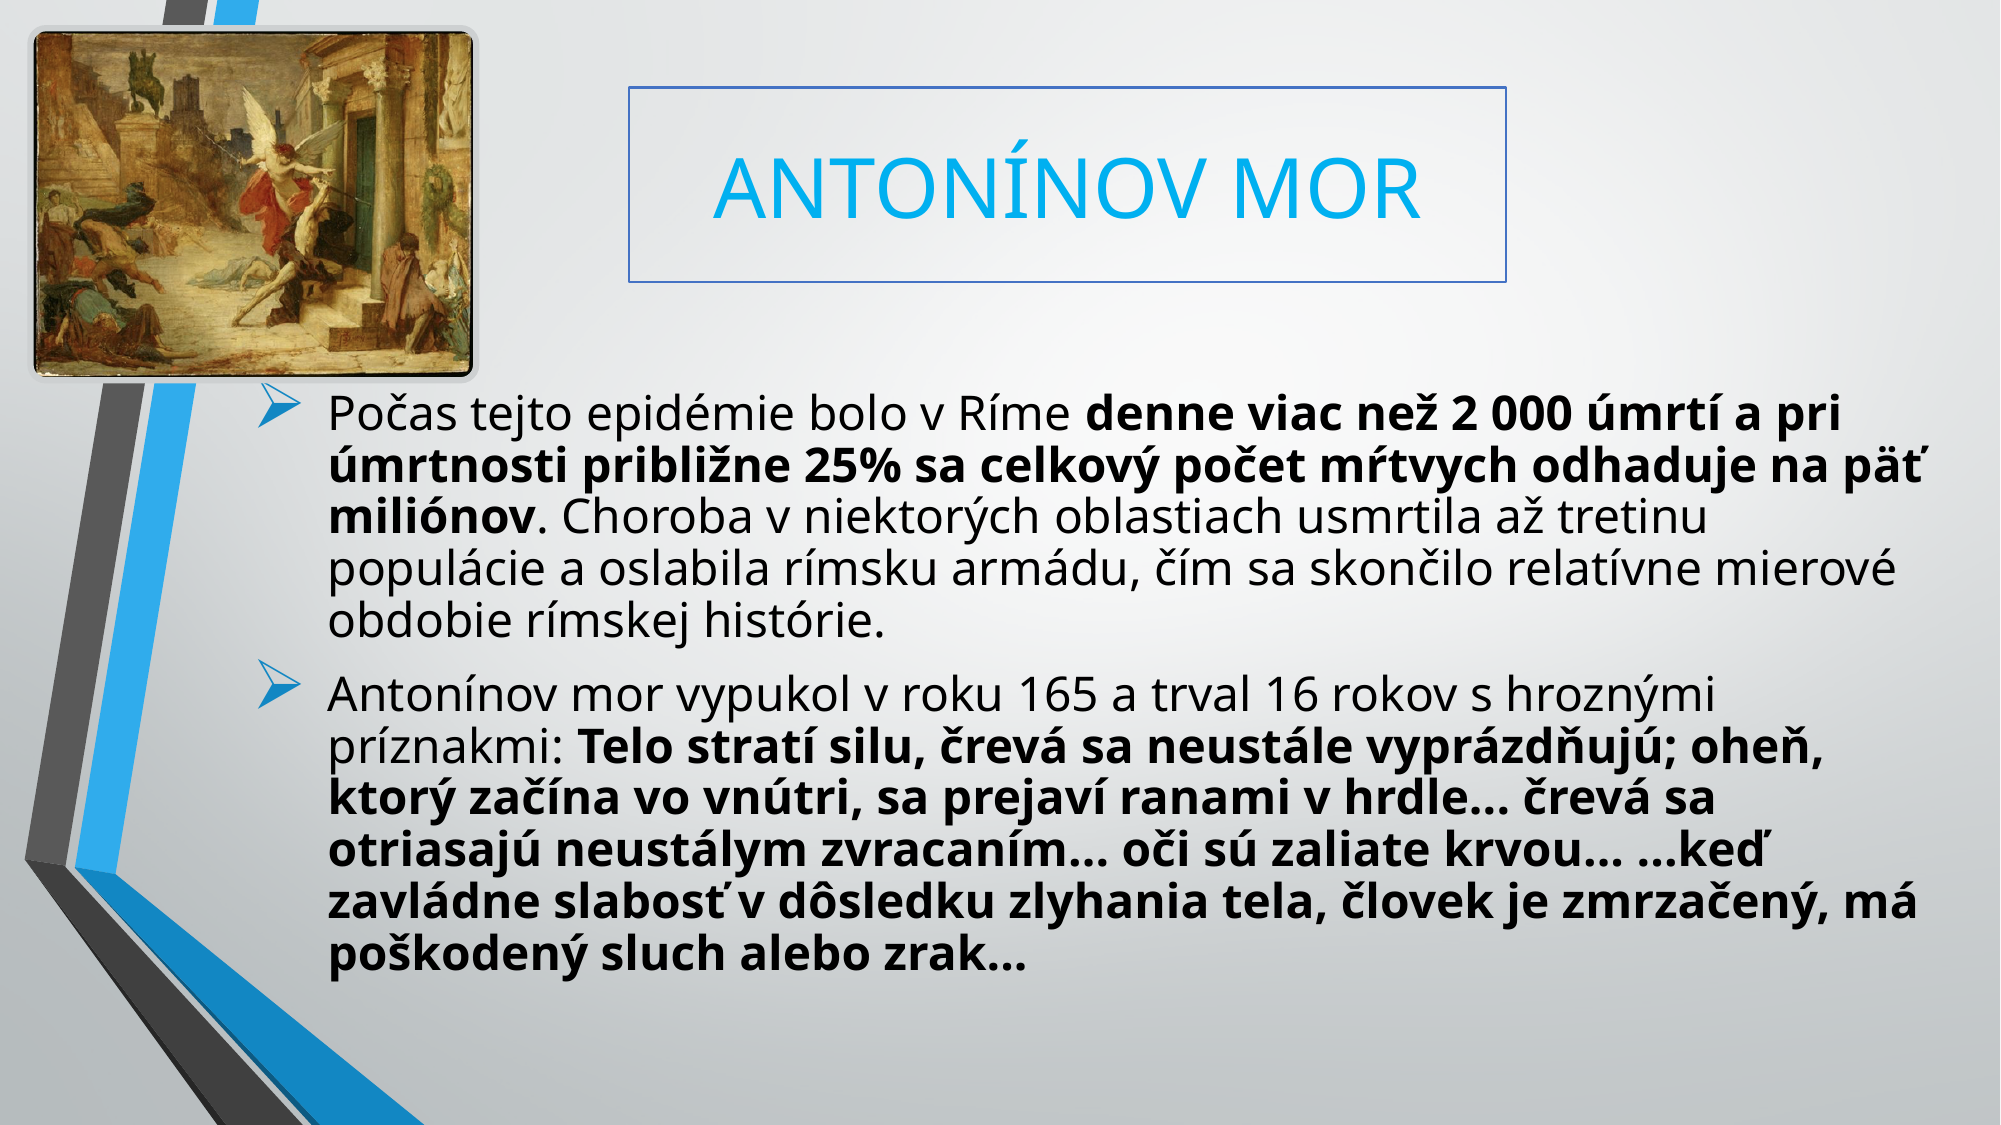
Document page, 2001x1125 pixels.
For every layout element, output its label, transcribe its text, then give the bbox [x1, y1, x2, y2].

title ANTONÍNOV MOR [629, 87, 1507, 282]
list Počas tejto epidémie bolo v Ríme denne viac než 2 000 úmrtí a pri úmrtnosti približne 25% sa celkový počet mŕtvych odhaduje na päť miliónov. Choroba v niektorých oblastiach usmrtila až tretinu populácie a oslabila rímsku armádu, čím sa skončilo relatívne mierové obdobie rímskej histórie. Antonínov mor vypukol v roku 165 a trval 16 rokov s hroznými príznakmi: Telo stratí silu, črevá sa neustále vyprázdňujú; oheň, ktorý začína vo vnútri, sa prejaví ranami v hrdle... črevá sa otriasajú neustálym zvracaním... oči sú zaliate krvou... ...keď zavládne slabosť v dôsledku zlyhania tela, človek je zmrzačený, má poškodený sluch alebo zrak... [237, 309, 1946, 1060]
picture [30, 27, 477, 381]
